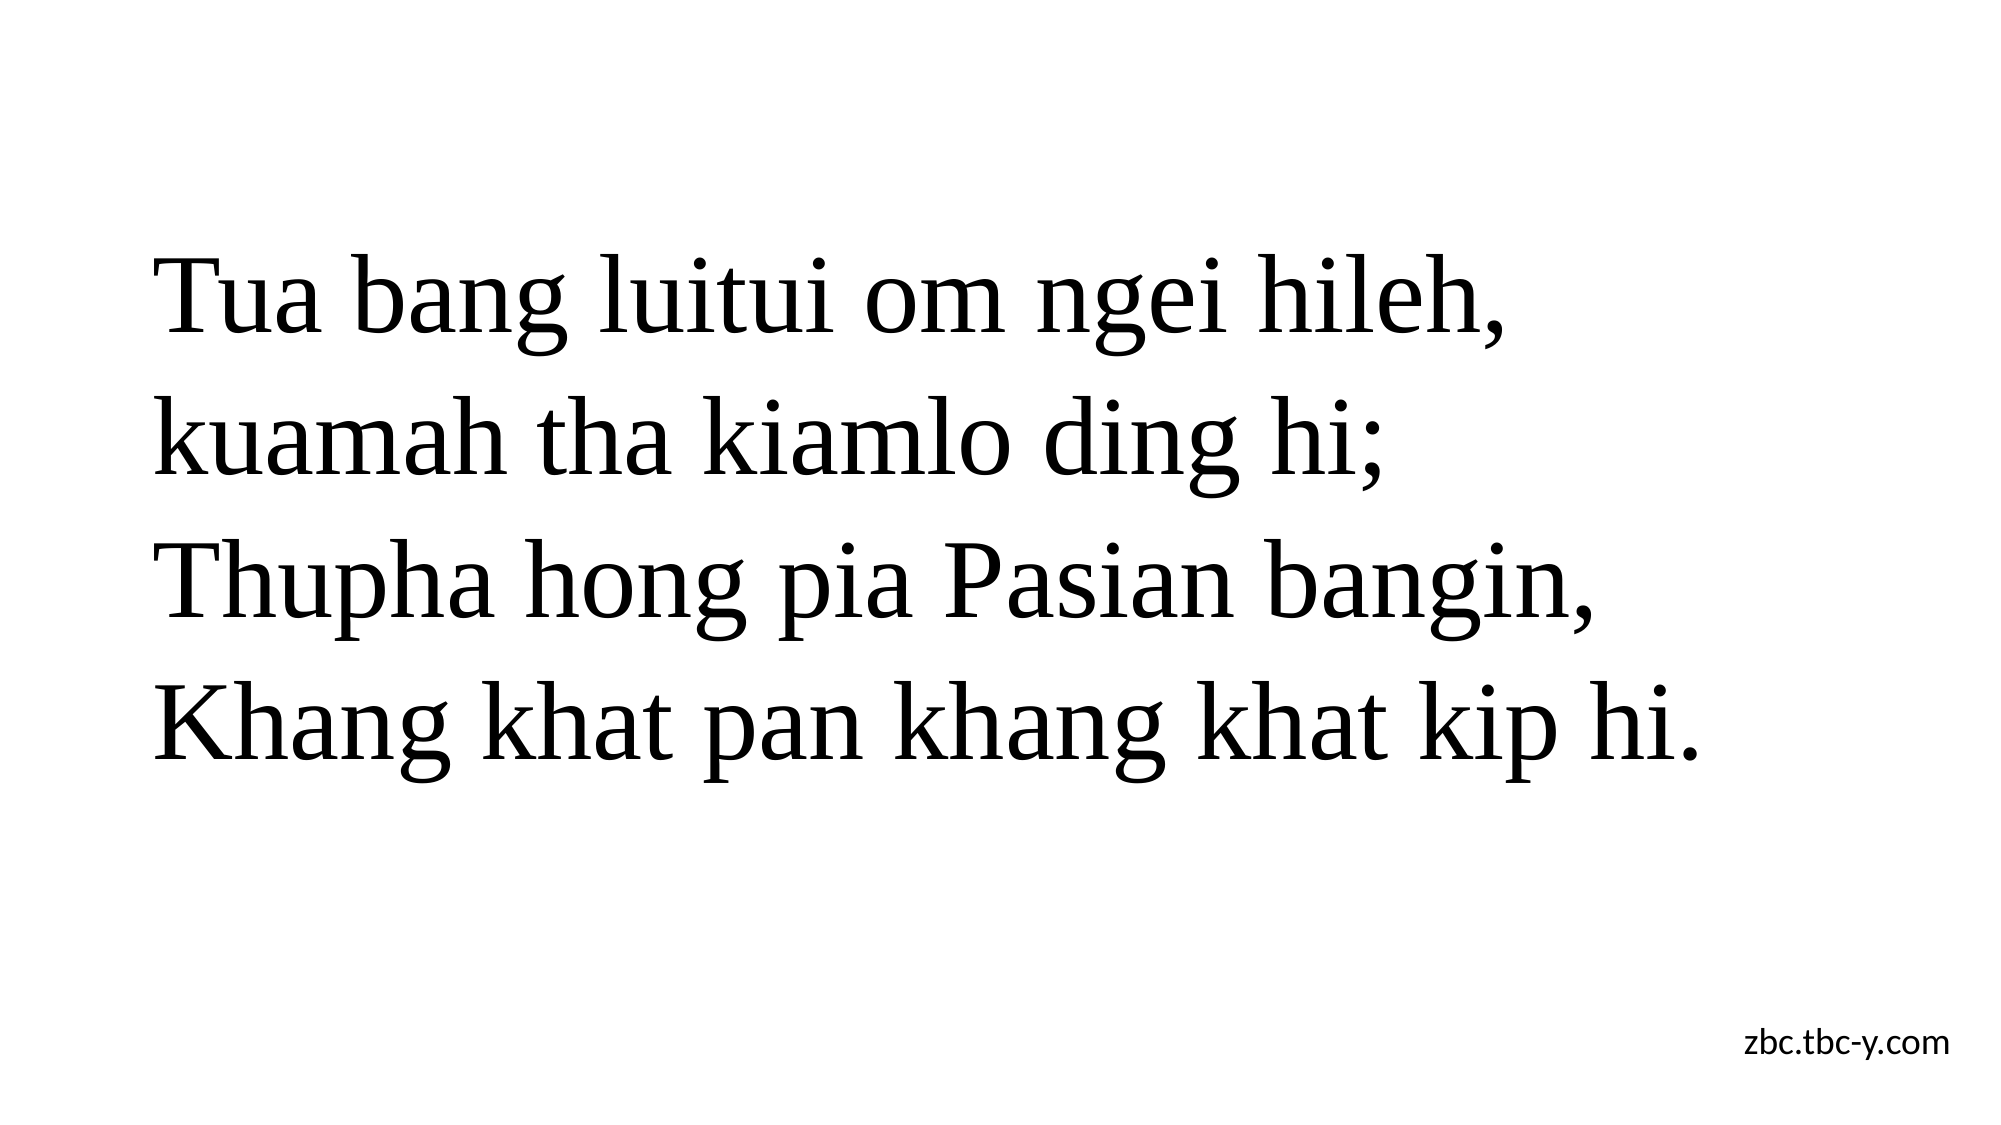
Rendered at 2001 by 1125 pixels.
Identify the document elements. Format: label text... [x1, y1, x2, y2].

text_box zbc.tbc-y.com [1728, 1009, 2000, 1070]
list Tua bang luitui om ngei hileh, kuamah tha kiamlo ding hi; Thupha hong pia Pasian bangin, Khang khat pan khang khat kip hi. [137, 228, 1863, 829]
